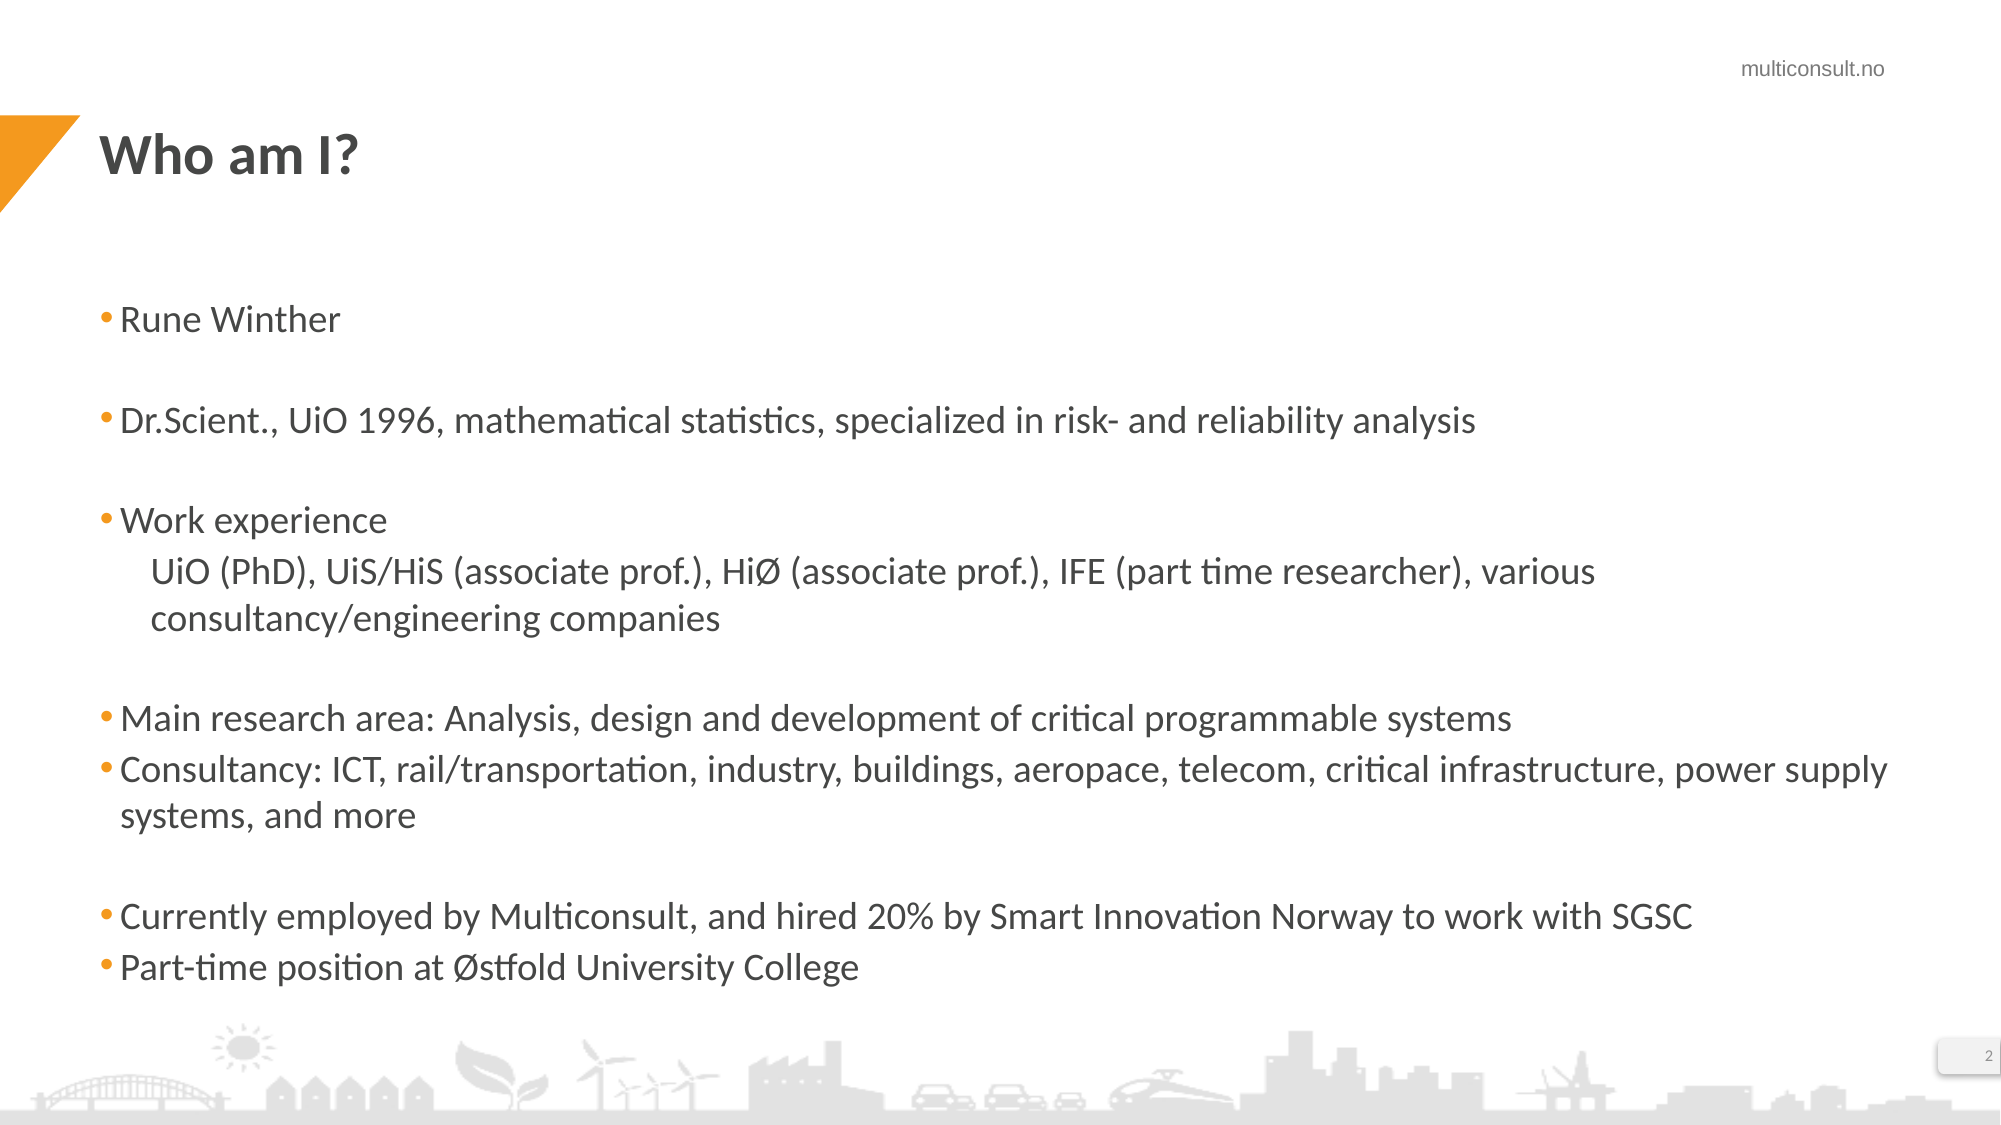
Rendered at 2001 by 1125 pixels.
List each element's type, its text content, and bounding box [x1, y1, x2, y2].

list Rune Winther Dr.Scient., UiO 1996, mathematical statistics, specialized in risk- and reliability analysis Work experience UiO (PhD), UiS/HiS (associate prof.), HiØ (associate prof.), IFE (part time researcher), various consultancy/engineering companies Main research area: Analysis, design and development of critical programmable systems Consultancy: ICT, rail/transportation, industry, buildings, aeropace, telecom, critical infrastructure, power supply systems, and more Currently employed by Multiconsult, and hired 20% by Smart Innovation Norway to work with SGSC Part-time position at Østfold University College [99, 285, 1900, 997]
title Who am I? [99, 123, 1900, 262]
